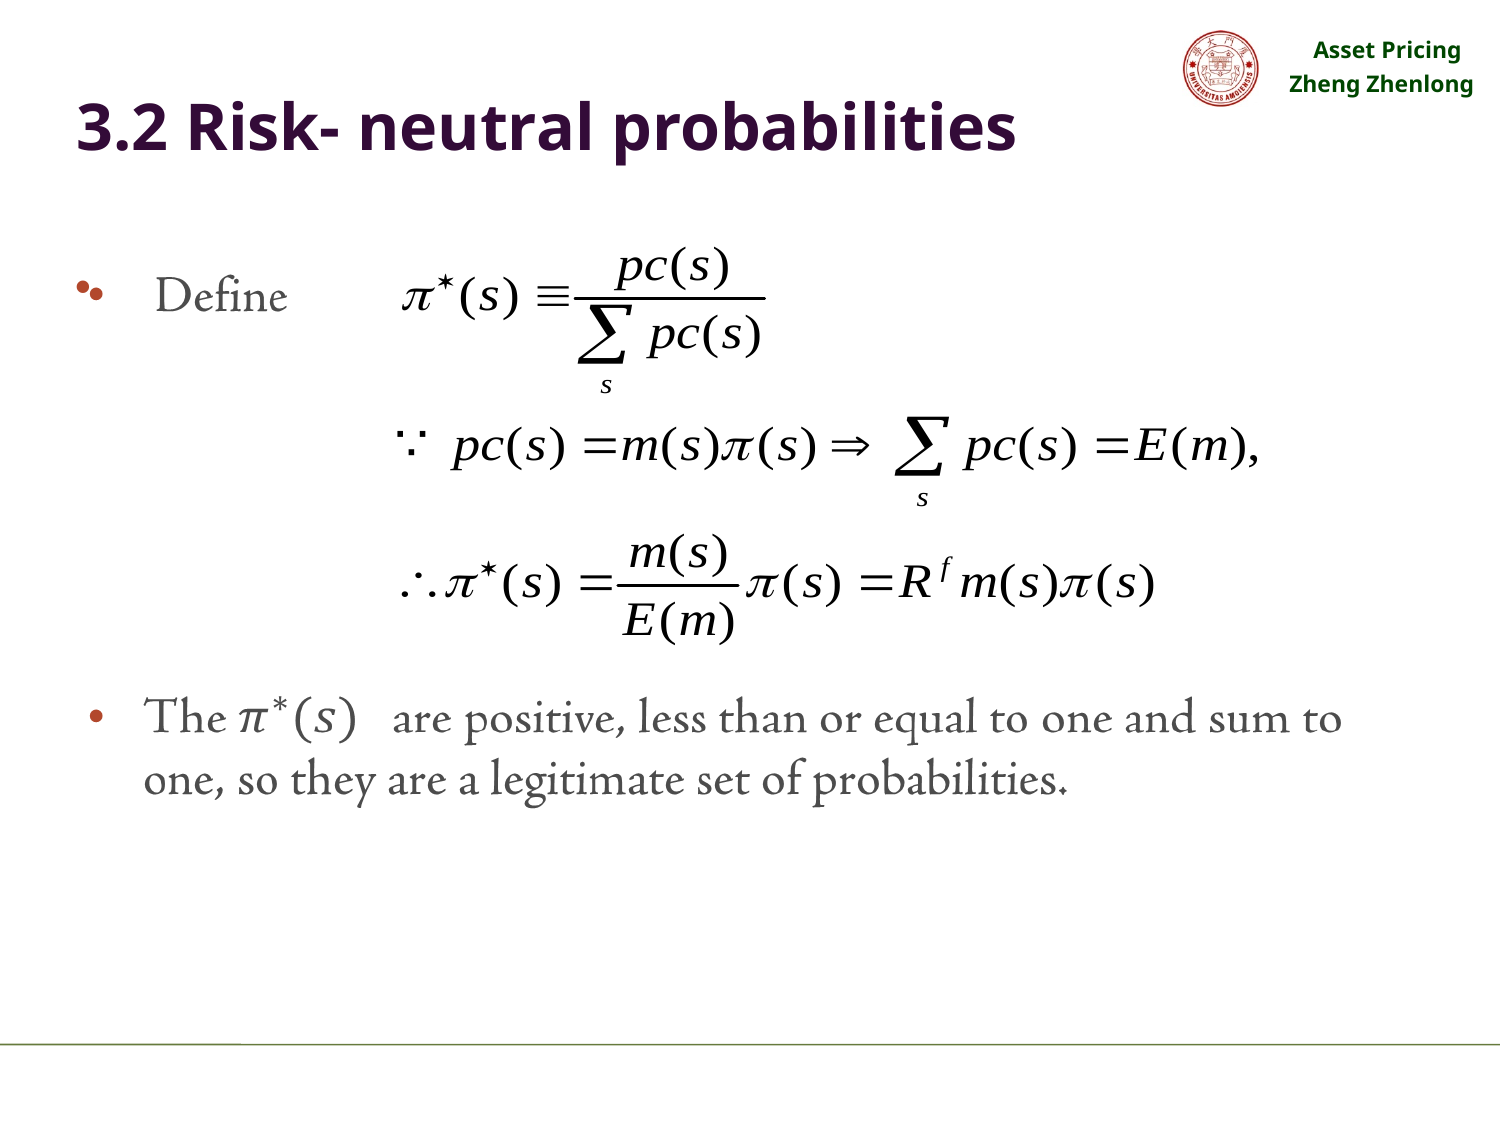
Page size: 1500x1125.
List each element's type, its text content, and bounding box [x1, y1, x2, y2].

picture [1182, 30, 1259, 107]
list [58, 248, 1448, 1020]
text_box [395, 231, 1272, 658]
title 3.2 Risk- neutral probabilities [61, 35, 1174, 214]
